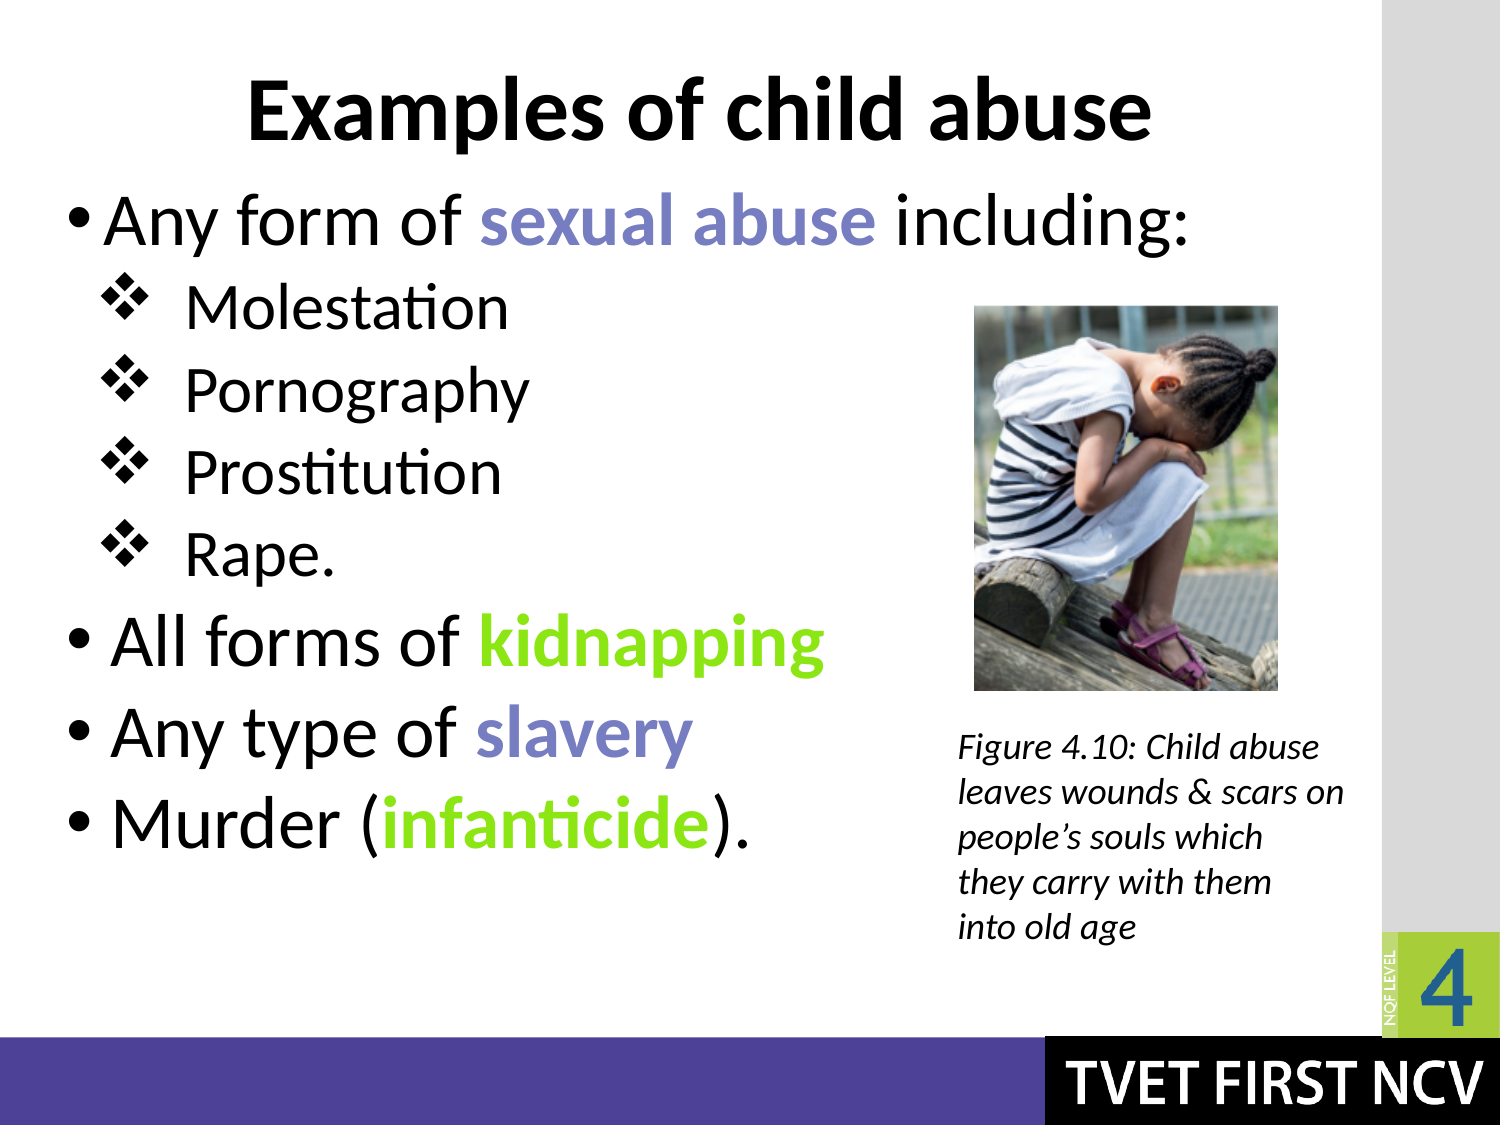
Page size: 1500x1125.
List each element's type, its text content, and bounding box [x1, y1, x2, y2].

title Examples of child abuse [62, 45, 1360, 173]
list Any form of sexual abuse including: Molestation Pornography Prostitution Rape. All forms of kidnapping Any type of slavery Murder (infanticide). [51, 173, 1371, 859]
text_box Figure 4.10: Child abuse leaves wounds & scars on people’s souls which they carry with them into old age [942, 714, 1371, 955]
picture [1065, 1050, 1484, 1120]
picture [1382, 932, 1500, 1038]
picture [974, 303, 1278, 691]
